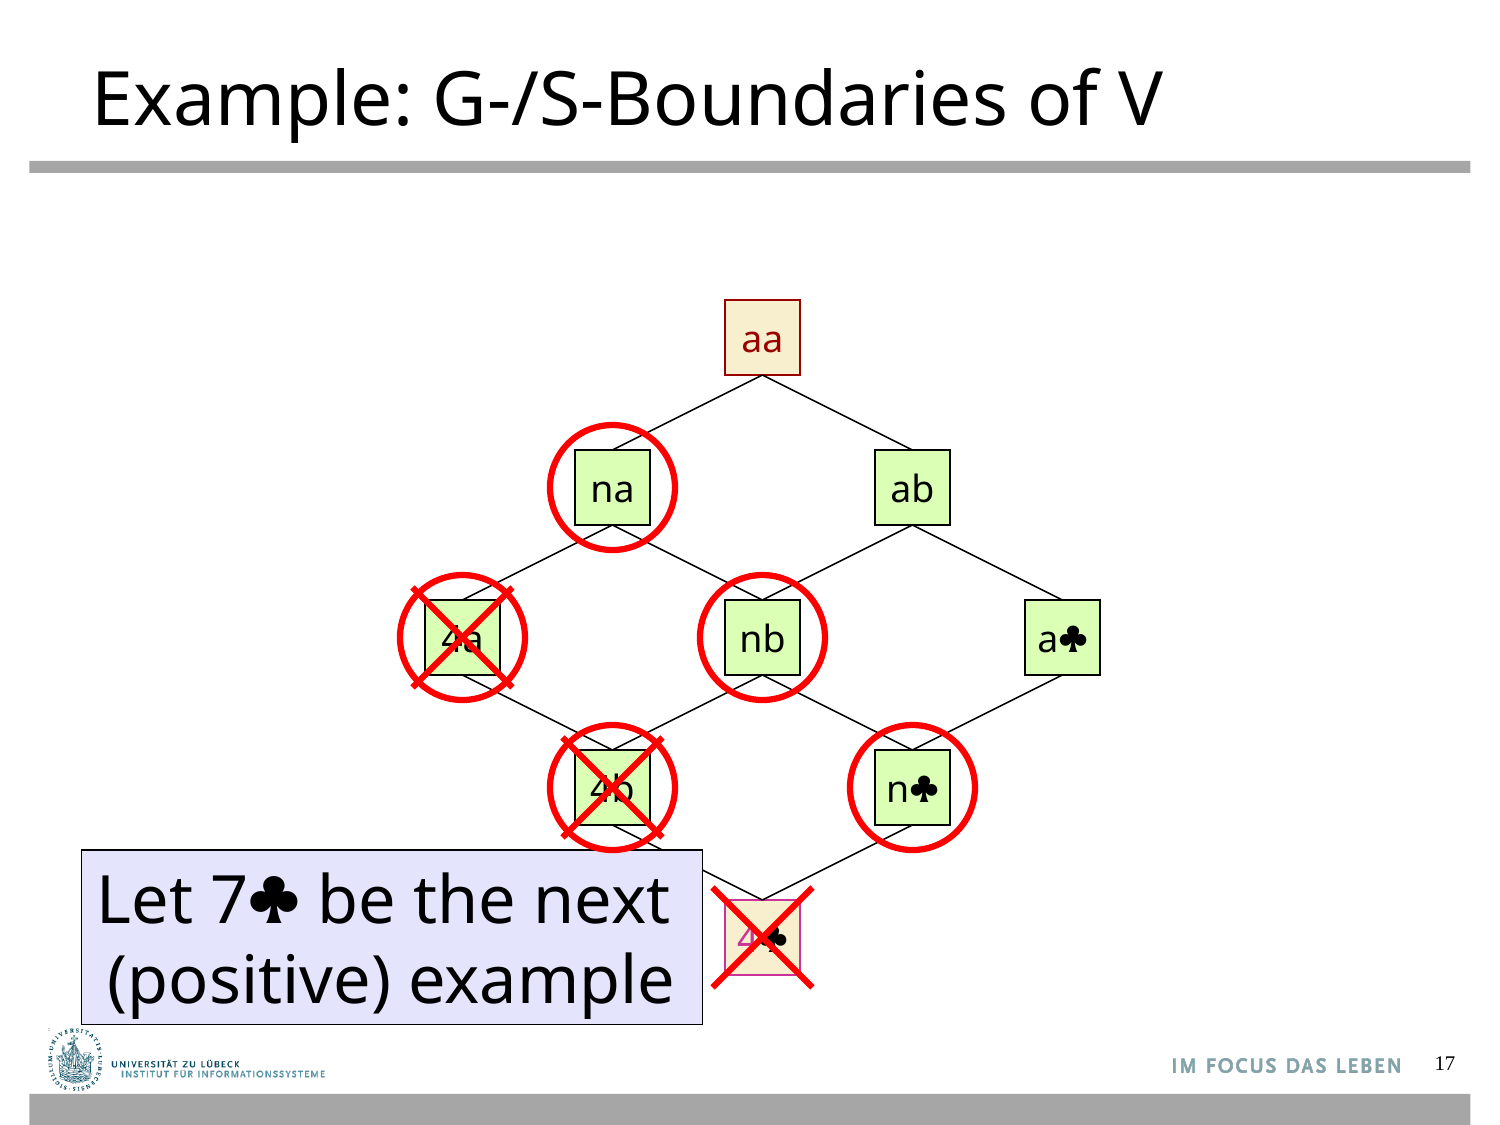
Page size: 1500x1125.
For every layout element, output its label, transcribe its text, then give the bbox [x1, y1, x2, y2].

text_box aa [724, 299, 800, 375]
title Example: G-/S-Boundaries of V [76, 42, 1427, 126]
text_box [399, 574, 826, 838]
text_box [549, 724, 976, 851]
slide_number 17 [1305, 1050, 1471, 1083]
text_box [412, 424, 676, 688]
text_box Let 7 be the next (positive) example [81, 849, 703, 1025]
picture [1173, 1058, 1305, 1073]
text_box ab [874, 449, 950, 525]
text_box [712, 887, 813, 988]
text_box a [1024, 599, 1100, 675]
